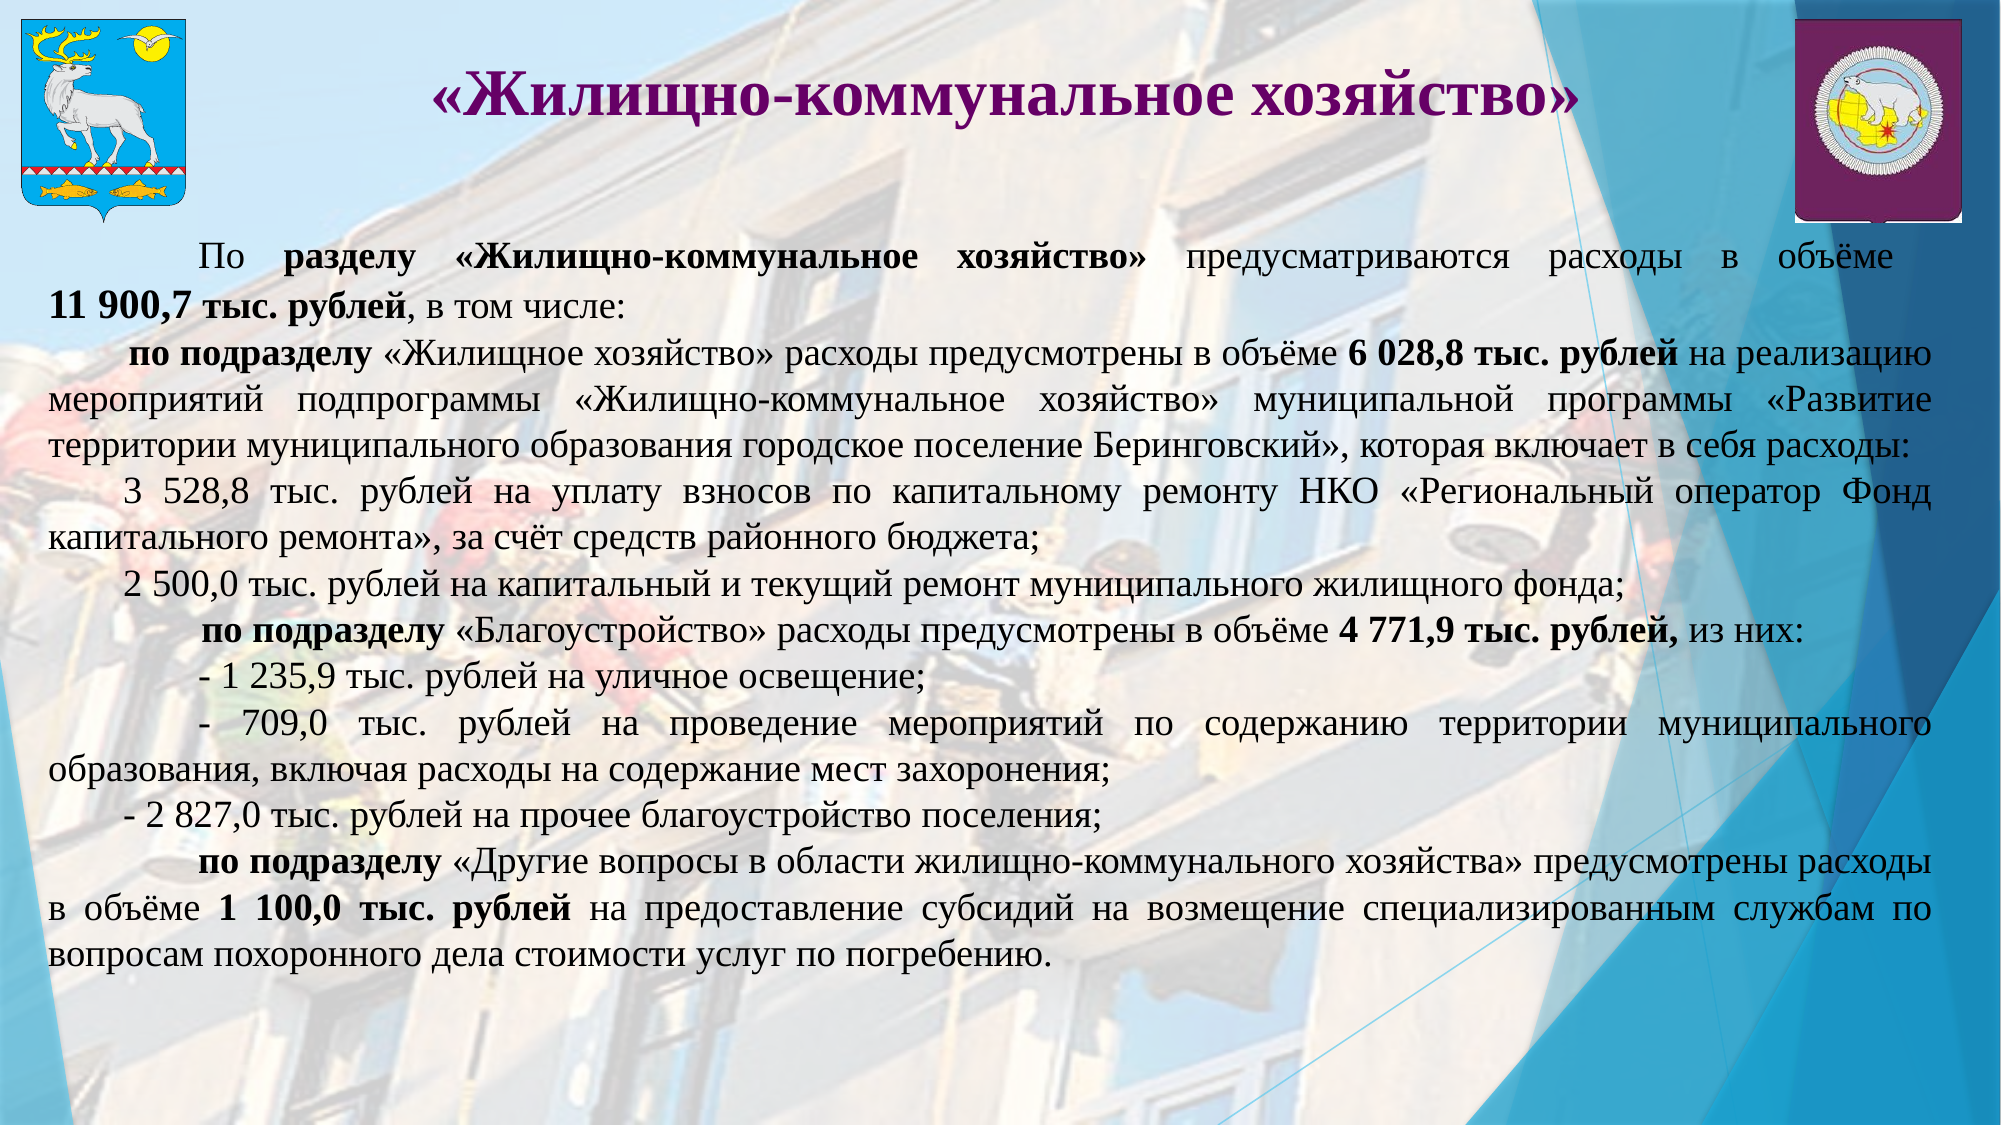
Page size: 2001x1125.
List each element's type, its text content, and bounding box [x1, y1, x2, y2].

picture [111, 181, 165, 199]
title [211, 23, 1770, 222]
text_box По разделу «Жилищно-коммунальное хозяйство» предусматриваются расходы в объёме 11 900,7 тыс. рублей, в том числе: по подразделу «Жилищное хозяйство» расходы предусмотрены в объёме 6 028,8 тыс. рублей на реализацию мероприятий подпрограммы «Жилищно-коммунальное хозяйство» муниципальной программы «Развитие территории муниципального образования городское поселение Беринговский», которая включает в себя расходы: 3 528,8 тыс. рублей на уплату взносов по капитальному ремонту НКО «Региональный оператор Фонд капитального ремонта», за счёт средств районного бюджета; 2 500,0 тыс. рублей на капитальный и текущий ремонт муниципального жилищного фонда; по подразделу «Благоустройство» расходы предусмотрены в объёме 4 771,9 тыс. рублей, из них: - 1 235,9 тыс. рублей на уличное освещение; - 709,0 тыс. рублей на проведение мероприятий по содержанию территории муниципального образования, включая расходы на содержание мест захоронения; - 2 827,0 тыс. рублей на прочее благоустройство поселения; по подразделу «Другие вопросы в области жилищно-коммунального хозяйства» предусмотрены расходы в объёме 1 100,0 тыс. рублей на предоставление субсидий на возмещение специализированным службам по вопросам похоронного дела стоимости услуг по погребению. [33, 222, 1947, 1027]
picture [21, 29, 186, 174]
picture [130, 27, 170, 61]
picture [42, 181, 96, 198]
text_box «Жилищно-коммунальное хозяйство» [282, 41, 1732, 137]
picture [21, 191, 186, 224]
picture [1794, 18, 1963, 224]
